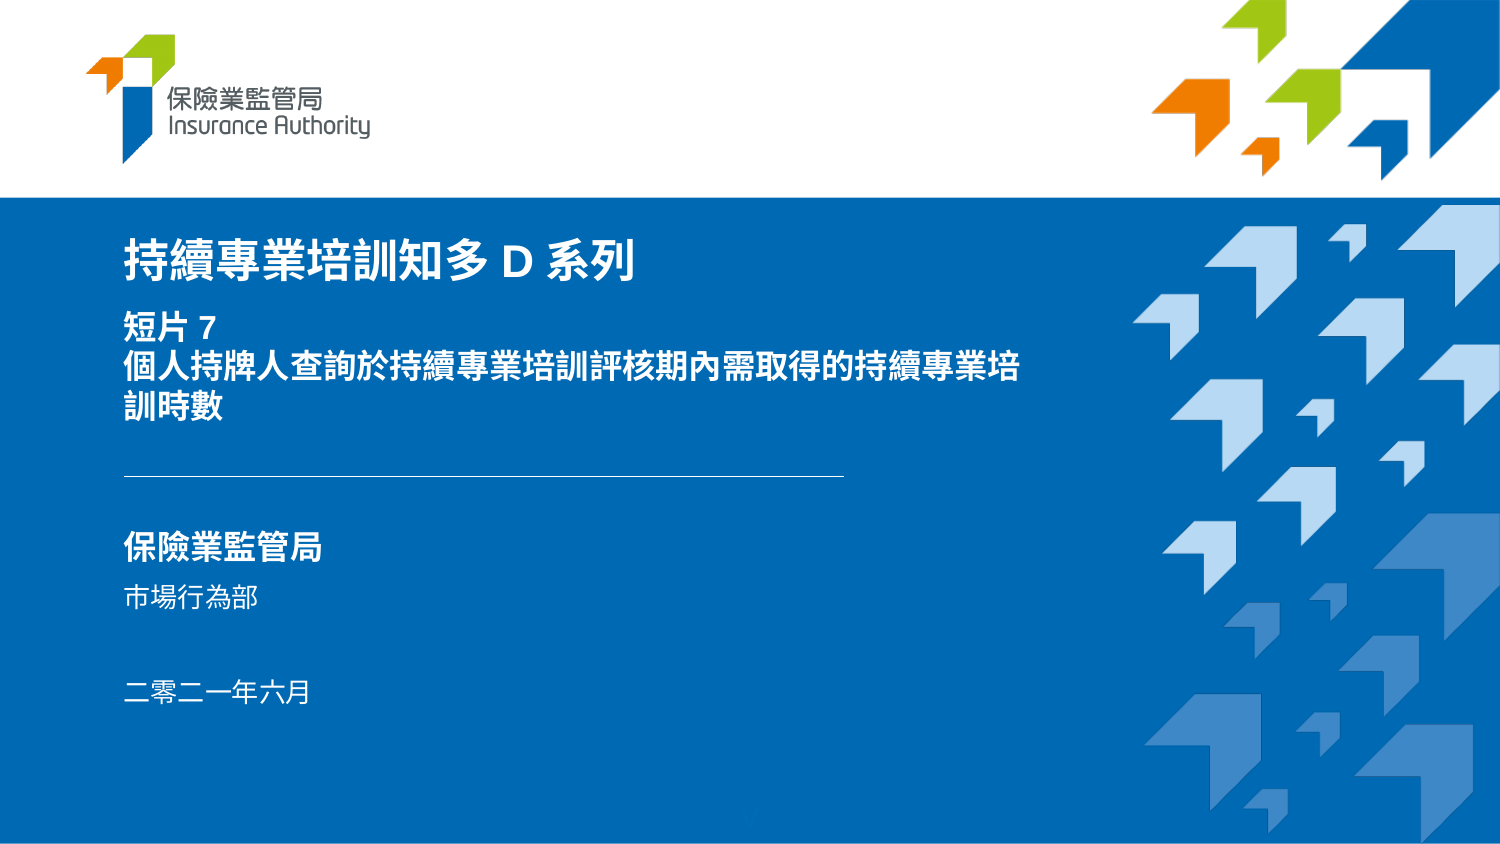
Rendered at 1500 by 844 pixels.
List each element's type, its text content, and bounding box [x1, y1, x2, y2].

picture [1132, 0, 1500, 844]
subtitle 保險業監管局 [123, 515, 845, 569]
picture [81, 30, 373, 167]
list 市場行為部 [123, 571, 936, 617]
list 二零二一年六月 [123, 666, 845, 712]
list 持續專業培訓知多D系列 短片7 個人持牌人查詢於持續專業培訓評核期內需取得的持續專業培訓時數 [123, 244, 1046, 432]
